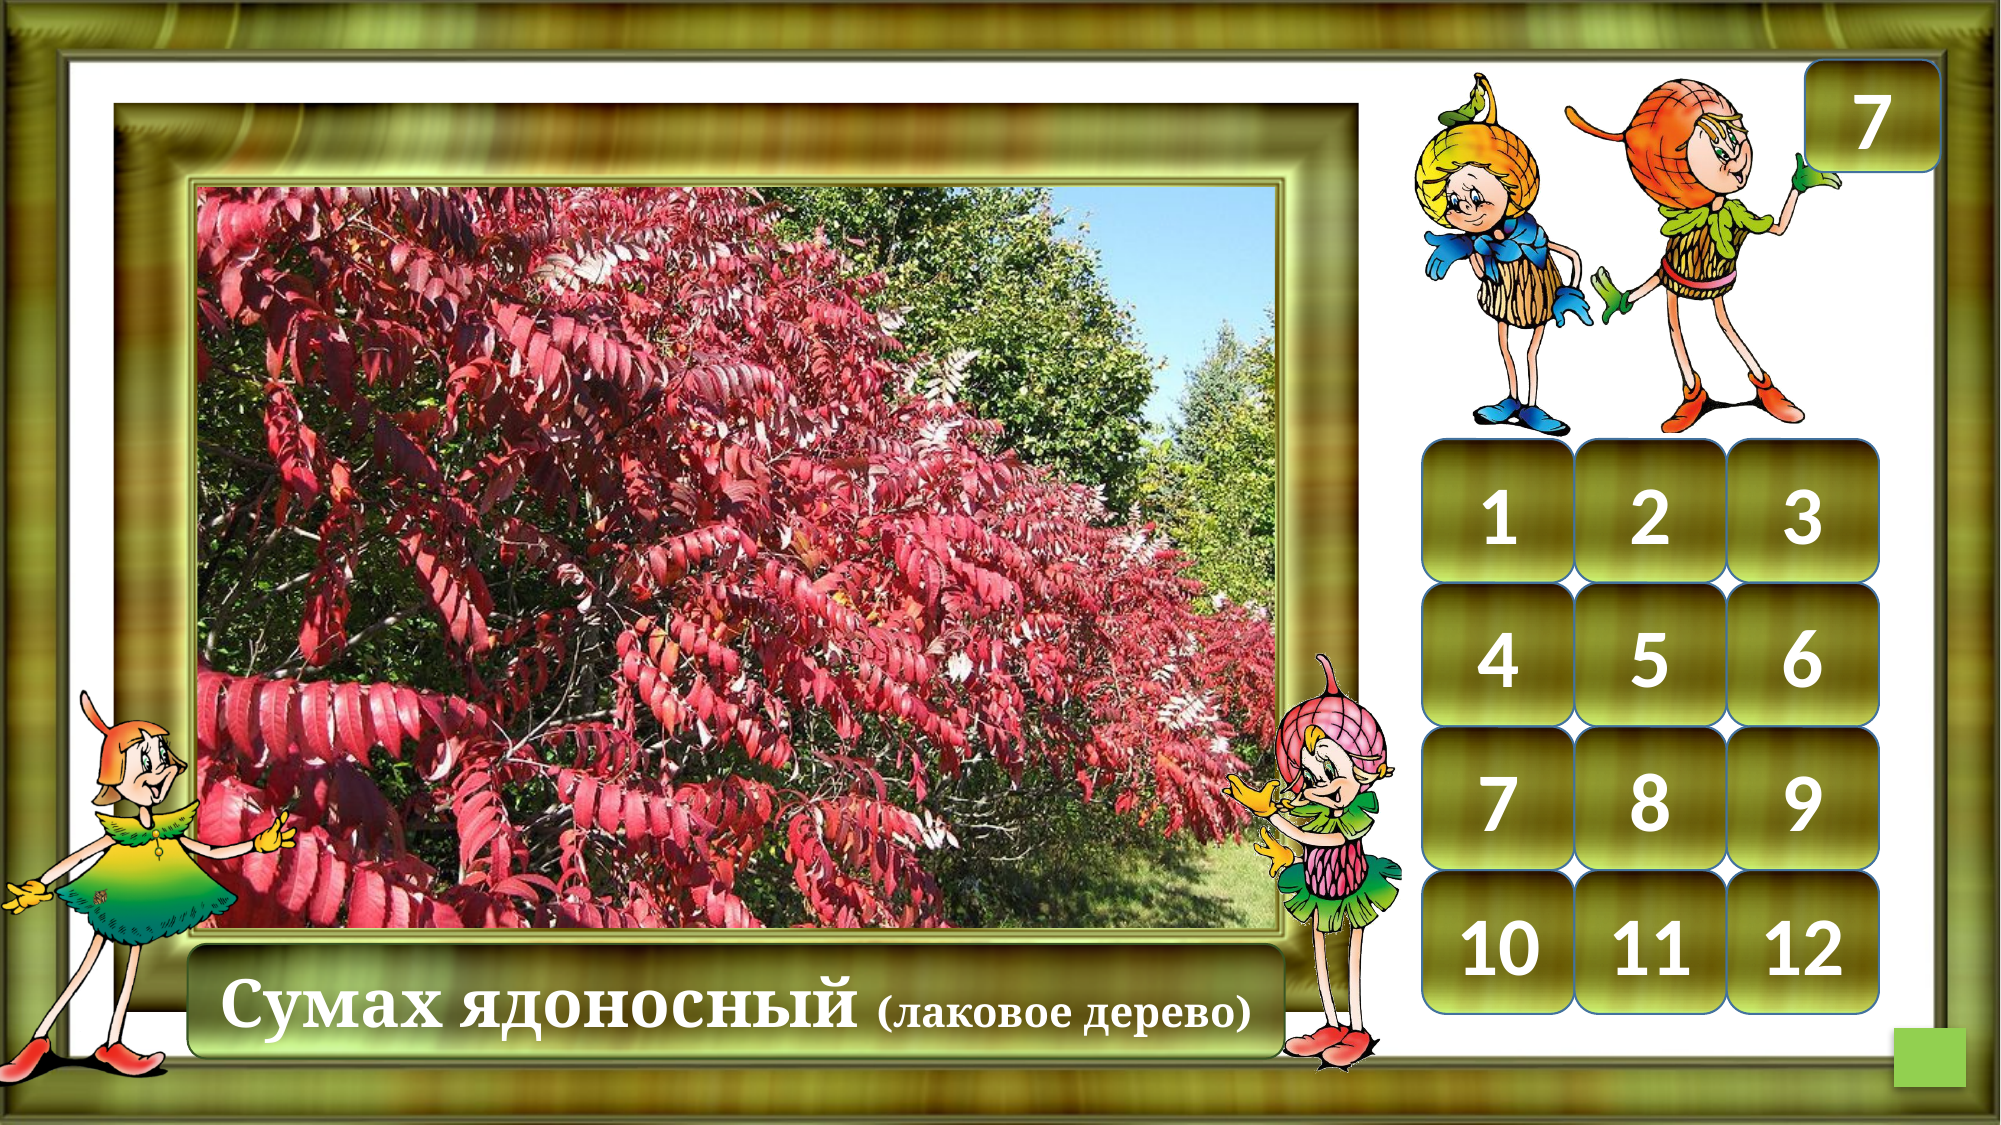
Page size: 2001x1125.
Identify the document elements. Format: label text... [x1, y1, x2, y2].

text_box 2 [1573, 437, 1727, 583]
text_box [1893, 1027, 1967, 1088]
text_box 9 [1725, 725, 1880, 870]
text_box 11 [1573, 869, 1727, 1015]
text_box 3 [1725, 437, 1880, 583]
text_box 6 [1725, 581, 1880, 726]
text_box 10 [1421, 869, 1574, 1015]
text_box 7 [1421, 725, 1574, 870]
text_box 1 [1421, 452, 1574, 583]
picture [0, 0, 2001, 1125]
text_box 7 [1806, 58, 1942, 174]
text_box 8 [1573, 725, 1727, 870]
text_box 4 [1421, 581, 1574, 726]
text_box 5 [1573, 581, 1727, 726]
text_box 12 [1725, 869, 1880, 1015]
text_box Сумах ядоносный (лаковое дерево) [298, 1012, 1214, 1060]
